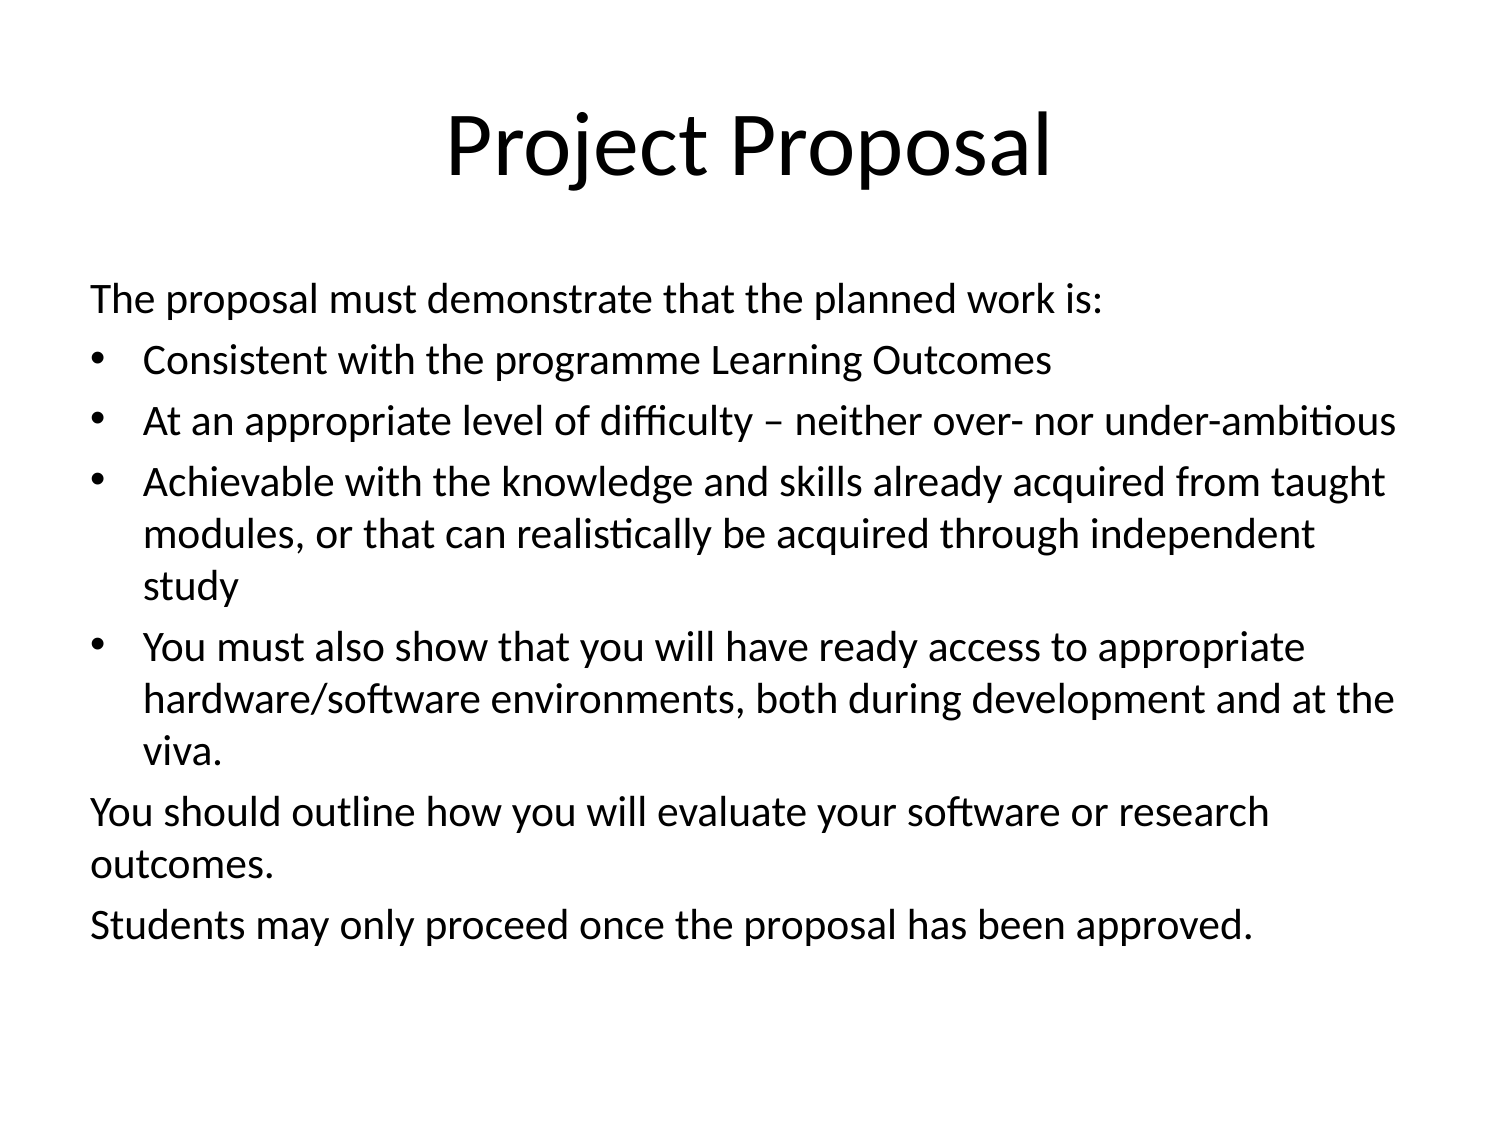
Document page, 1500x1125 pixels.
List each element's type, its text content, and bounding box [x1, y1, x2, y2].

title Project Proposal [75, 45, 1425, 233]
list The proposal must demonstrate that the planned work is: Consistent with the programme Learning Outcomes At an appropriate level of difficulty – neither over- nor under-ambitious Achievable with the knowledge and skills already acquired from taught modules, or that can realistically be acquired through independent study You must also show that you will have ready access to appropriate hardware/software environments, both during development and at the viva. You should outline how you will evaluate your software or research outcomes. Students may only proceed once the proposal has been approved. [75, 262, 1425, 1005]
